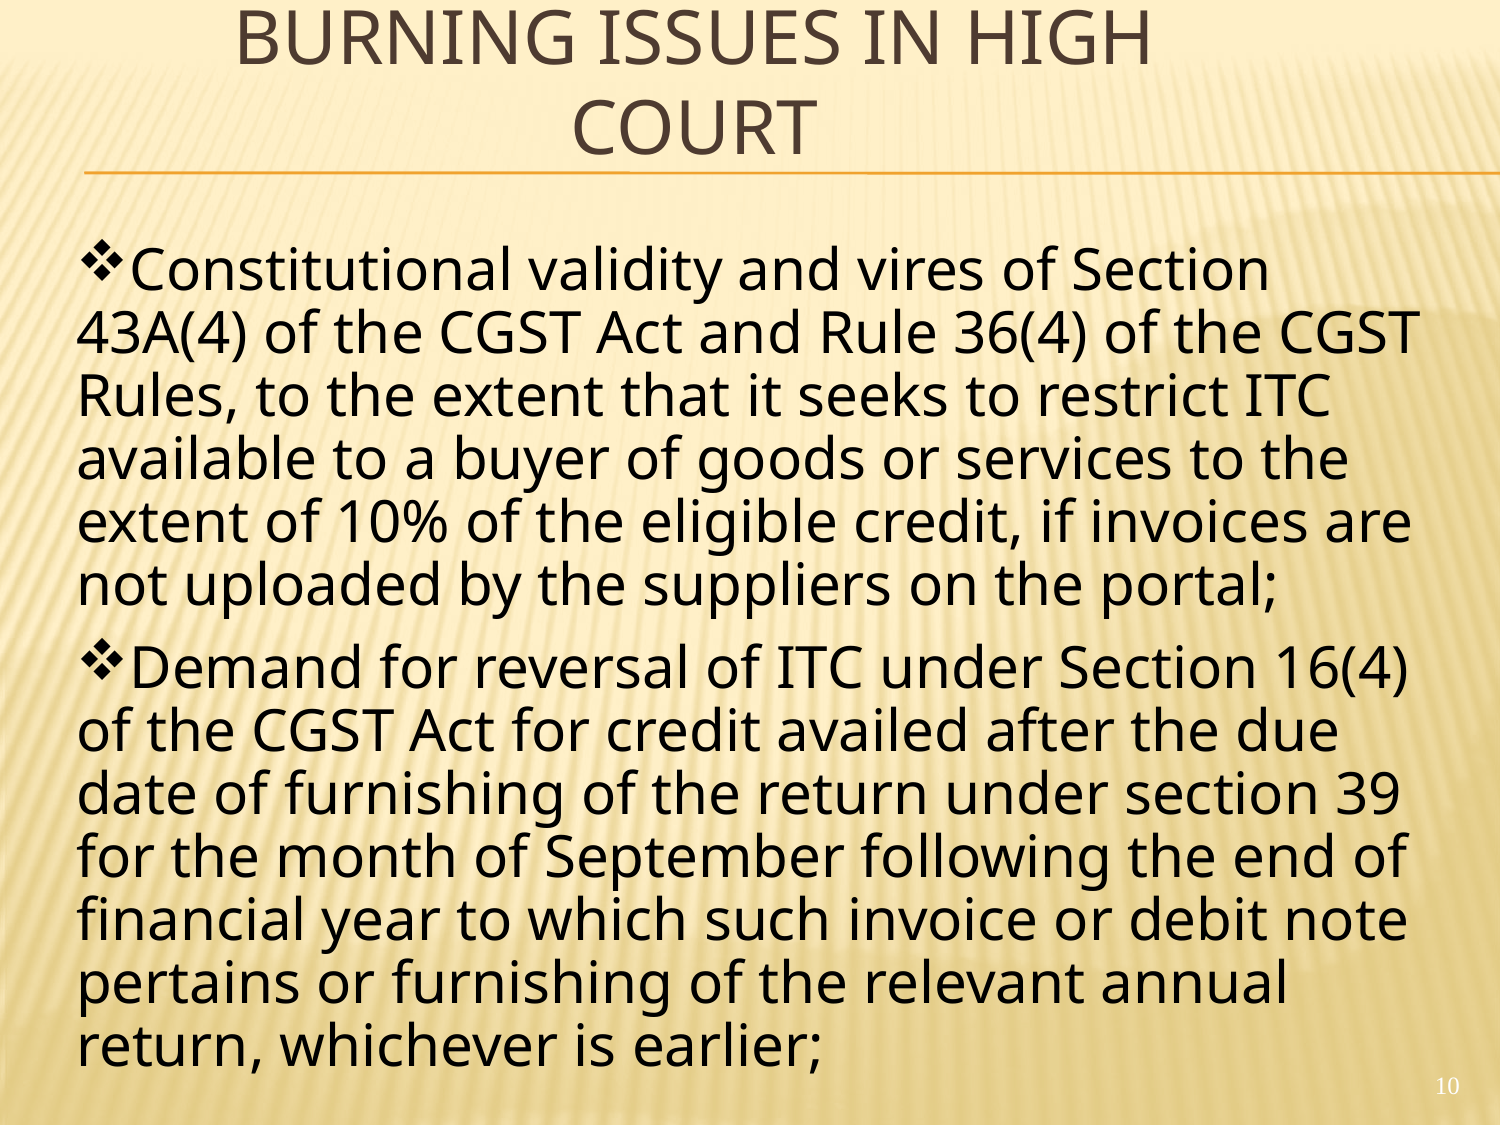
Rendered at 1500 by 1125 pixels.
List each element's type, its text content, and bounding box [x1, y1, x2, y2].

title BURNING ISSUES IN HIGH COURT [155, 22, 1234, 138]
slide_number 10 [1350, 1061, 1475, 1103]
text_box Constitutional validity and vires of Section 43A(4) of the CGST Act and Rule 36(4) of the CGST Rules, to the extent that it seeks to restrict ITC available to a buyer of goods or services to the extent of 10% of the eligible credit, if invoices are not uploaded by the suppliers on the portal; Demand for reversal of ITC under Section 16(4) of the CGST Act for credit availed after the due date of furnishing of the return under section 39 for the month of September following the end of financial year to which such invoice or debit note pertains or furnishing of the relevant annual return, whichever is earlier; [65, 234, 1441, 1071]
